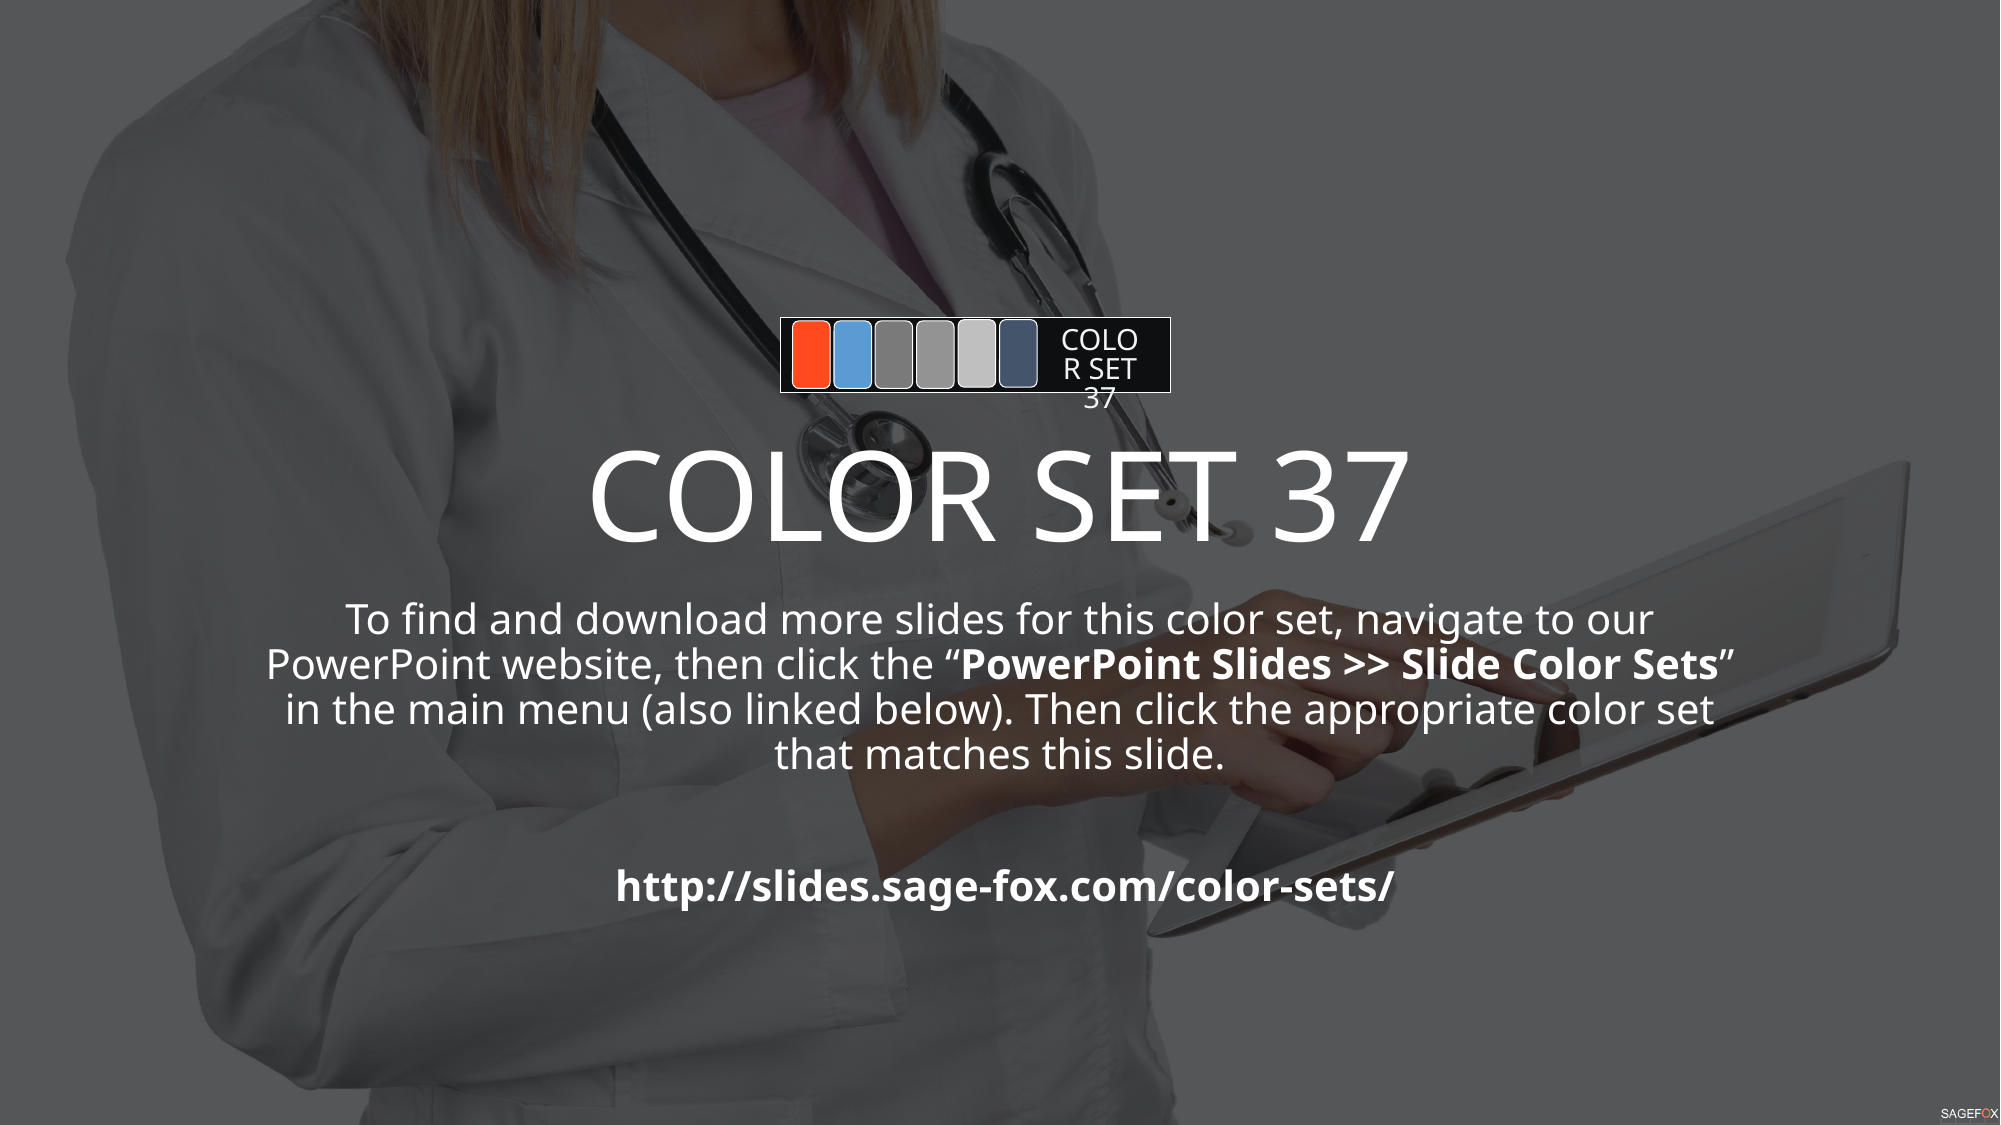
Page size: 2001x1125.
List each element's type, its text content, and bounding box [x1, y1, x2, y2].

subtitle To find and download more slides for this color set, navigate to our PowerPoint website, then click the “PowerPoint Slides >> Slide Color Sets” in the main menu (also linked below). Then click the appropriate color set that matches this slide. http://slides.sage-fox.com/color-sets/ [249, 590, 1750, 863]
picture [1940, 0, 2001, 1125]
title COLOR SET 37 [249, 184, 1750, 576]
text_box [780, 317, 1171, 395]
